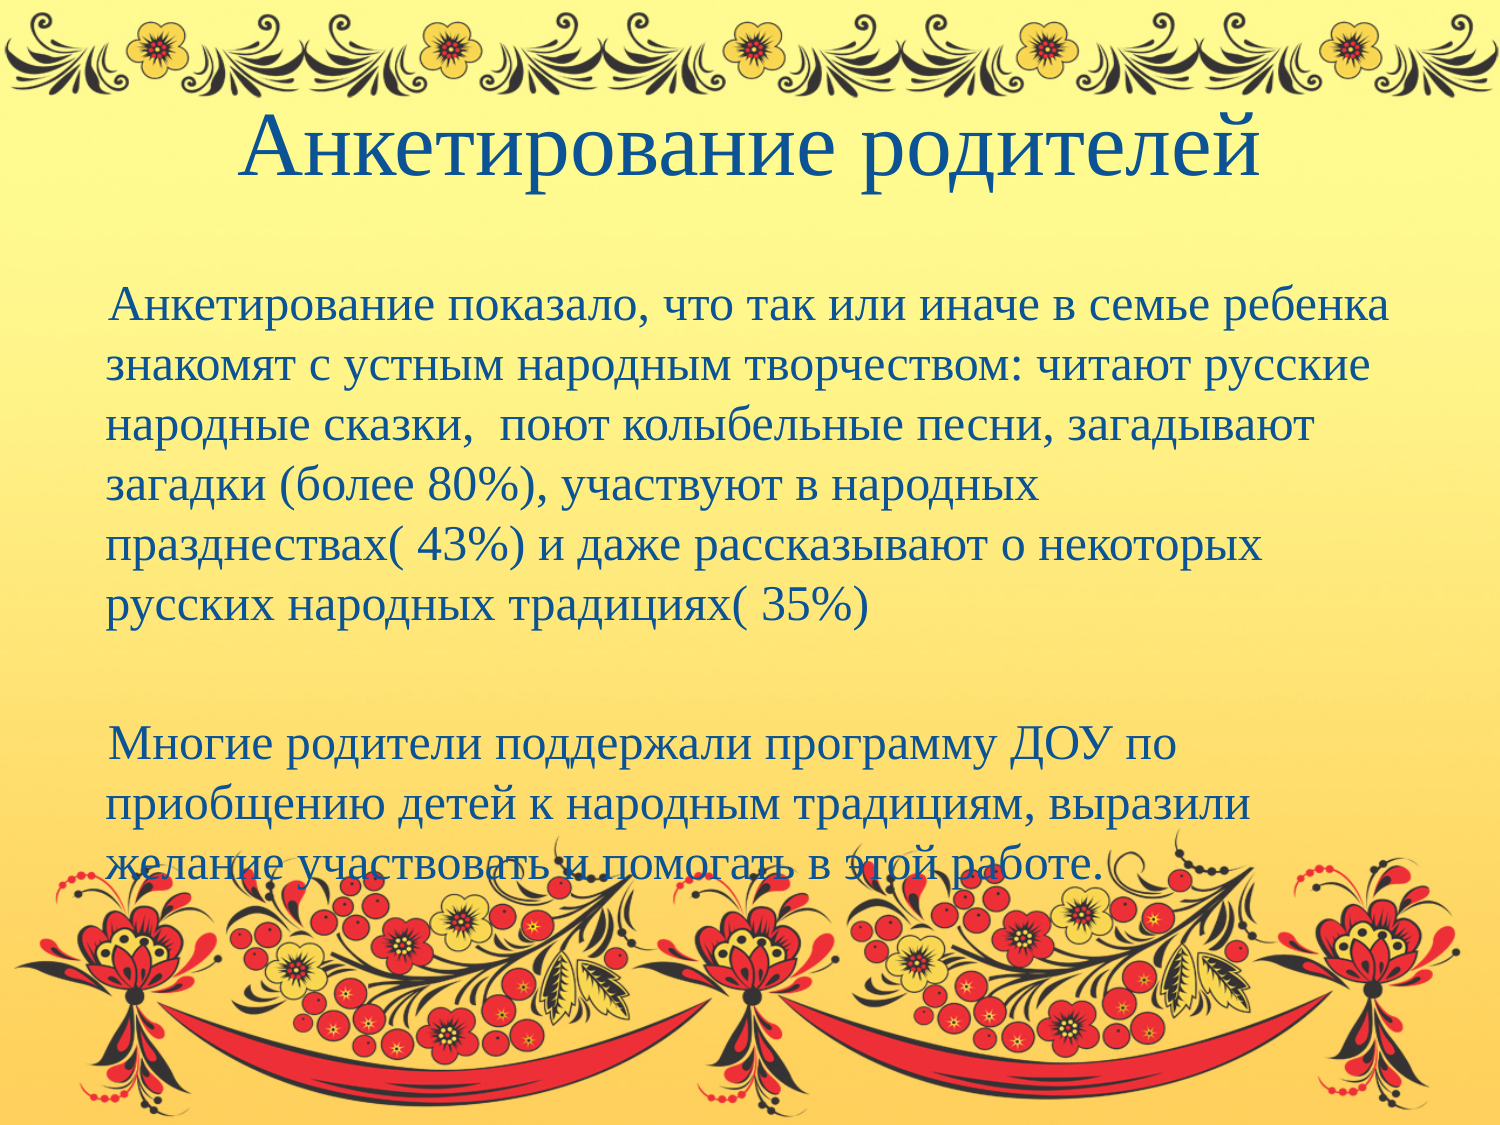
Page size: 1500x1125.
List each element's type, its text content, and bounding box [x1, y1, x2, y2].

title Анкетирование родителей [75, 45, 1425, 233]
list Анкетирование показало, что так или иначе в семье ребенка знакомят с устным народным творчеством: читают русские народные сказки, поют колыбельные песни, загадывают загадки (более 80%), участвуют в народных празднествах( 43%) и даже рассказывают о некоторых русских народных традициях( 35%) Многие родители поддержали программу ДОУ по приобщению детей к народным традициям, выразили желание участвовать и помогать в этой работе. [75, 262, 1425, 1005]
